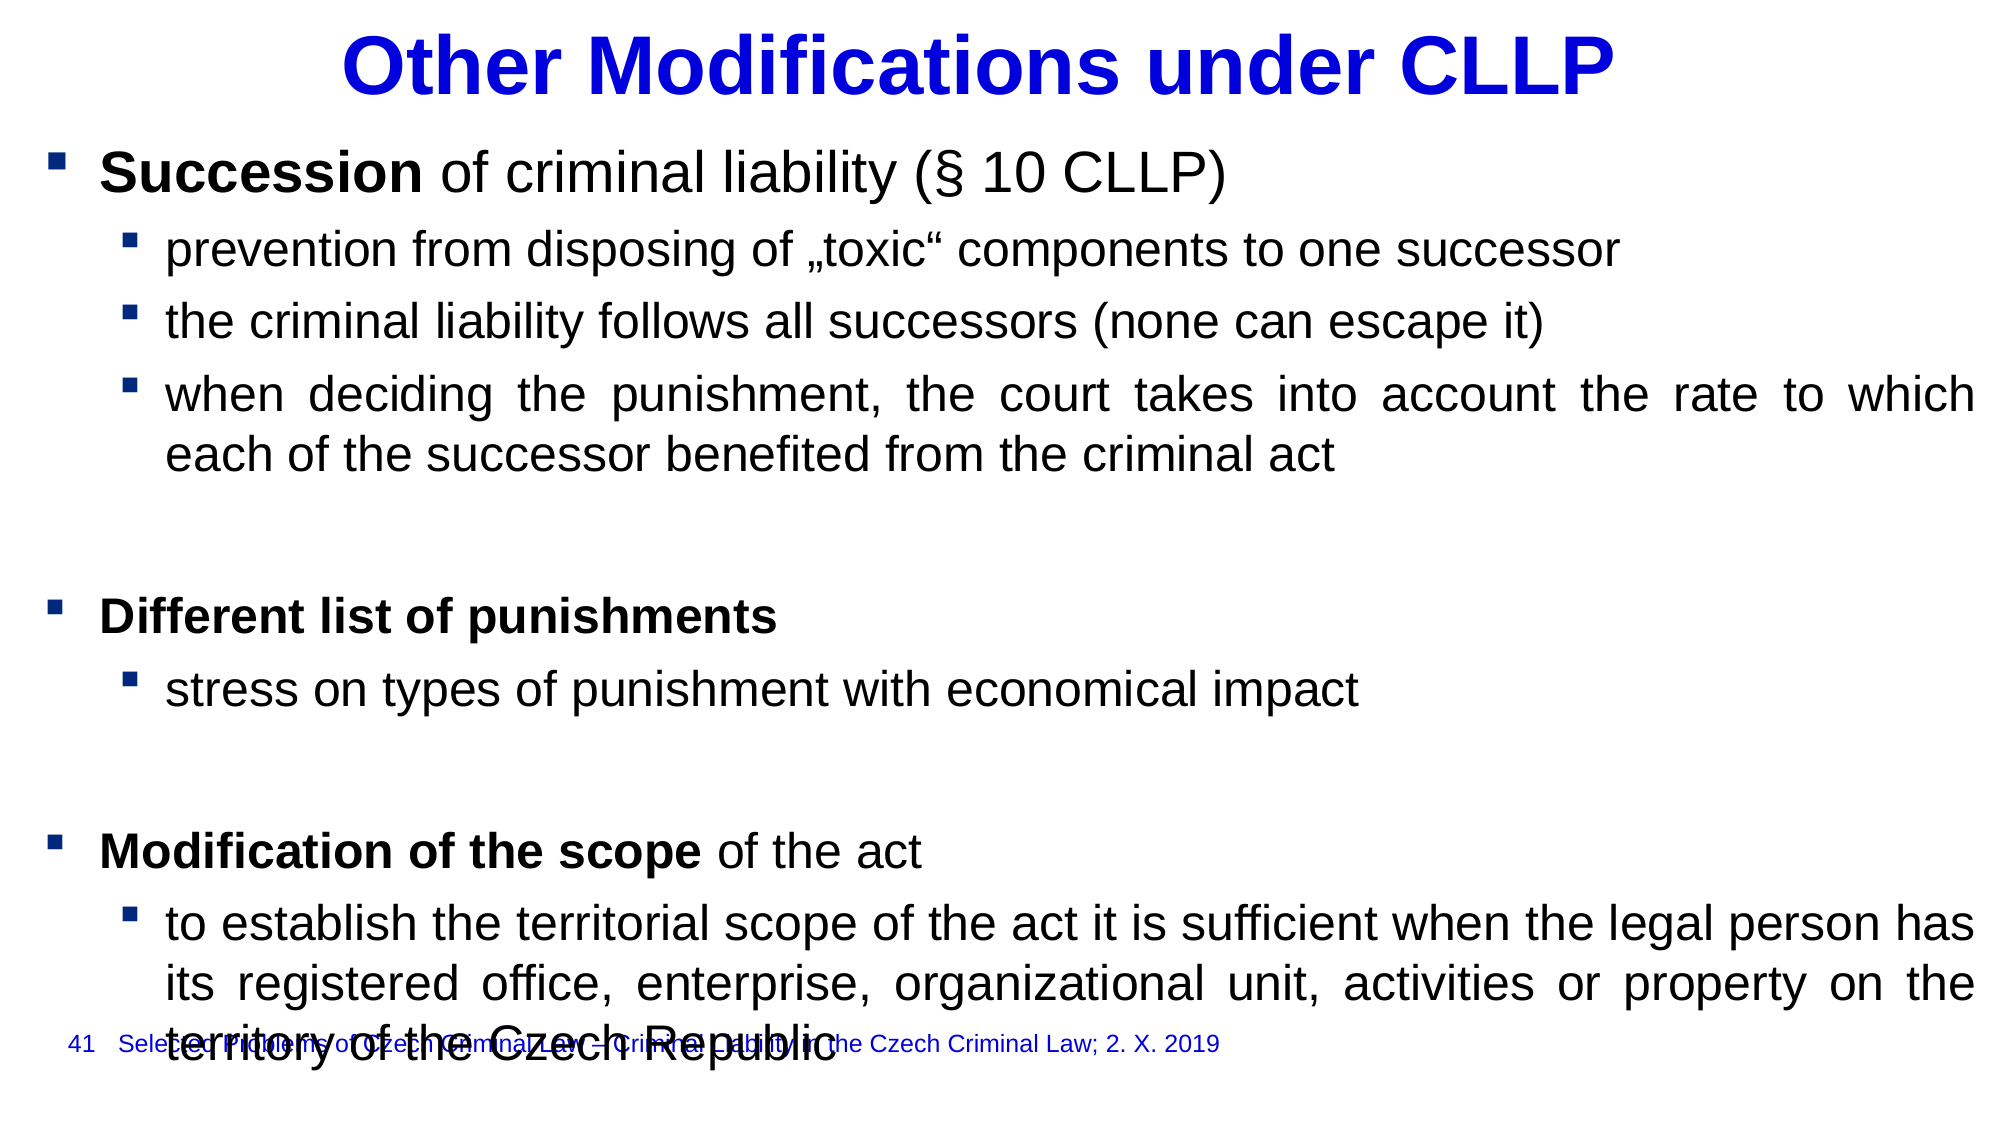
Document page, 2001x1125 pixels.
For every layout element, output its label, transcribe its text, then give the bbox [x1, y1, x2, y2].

list Succession of criminal liability (§ 10 CLLP) prevention from disposing of „toxic“ components to one successor the criminal liability follows all successors (none can escape it) when deciding the punishment, the court takes into account the rate to which each of the successor benefited from the criminal act Different list of punishments stress on types of punishment with economical impact Modification of the scope of the act to establish the territorial scope of the act it is sufficient when the legal person has its registered office, enterprise, organizational unit, activities or property on the territory of the Czech Republic [43, 133, 1978, 809]
title Other Modifications under CLLP [315, 27, 1643, 101]
slide_number 41 [67, 1021, 110, 1063]
footer Selected Problems of Czech Criminal Law – Criminal Liability in the Czech Criminal Law; 2. X. 2019 [118, 1021, 1418, 1063]
